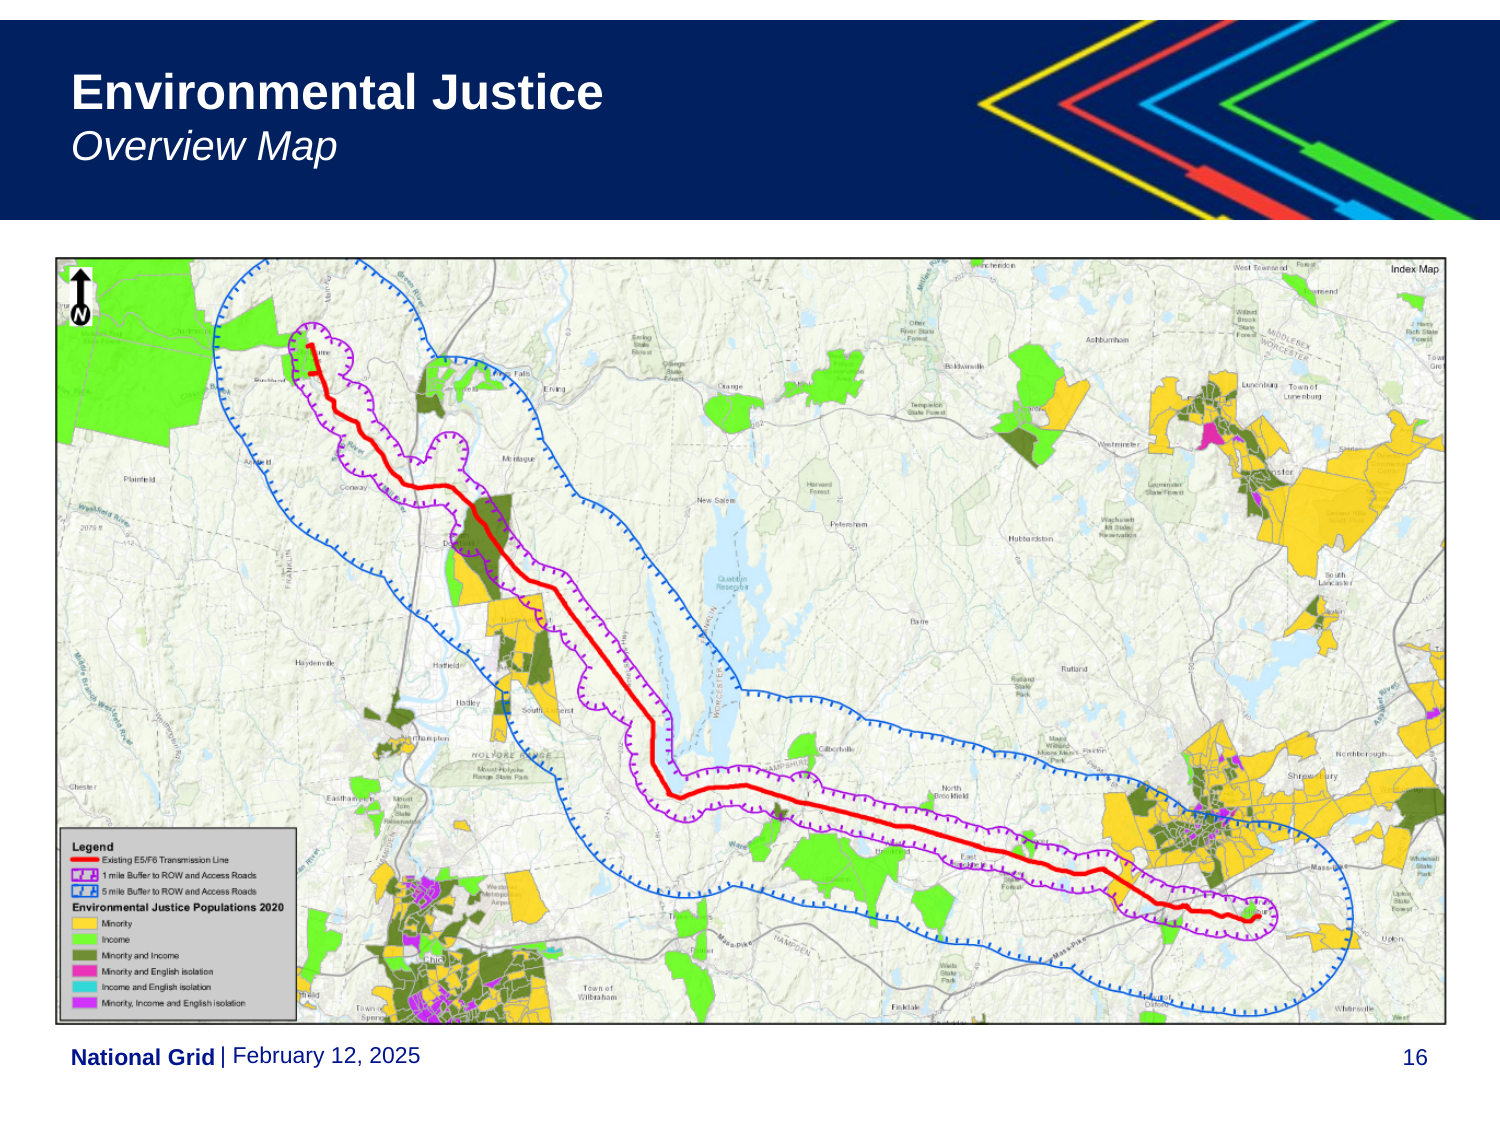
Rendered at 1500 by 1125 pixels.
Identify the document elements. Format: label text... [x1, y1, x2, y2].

text_box | February 12, 2025 [205, 1033, 1280, 1061]
picture [52, 253, 1448, 1026]
picture [1154, 20, 1500, 220]
picture [0, 20, 1351, 220]
